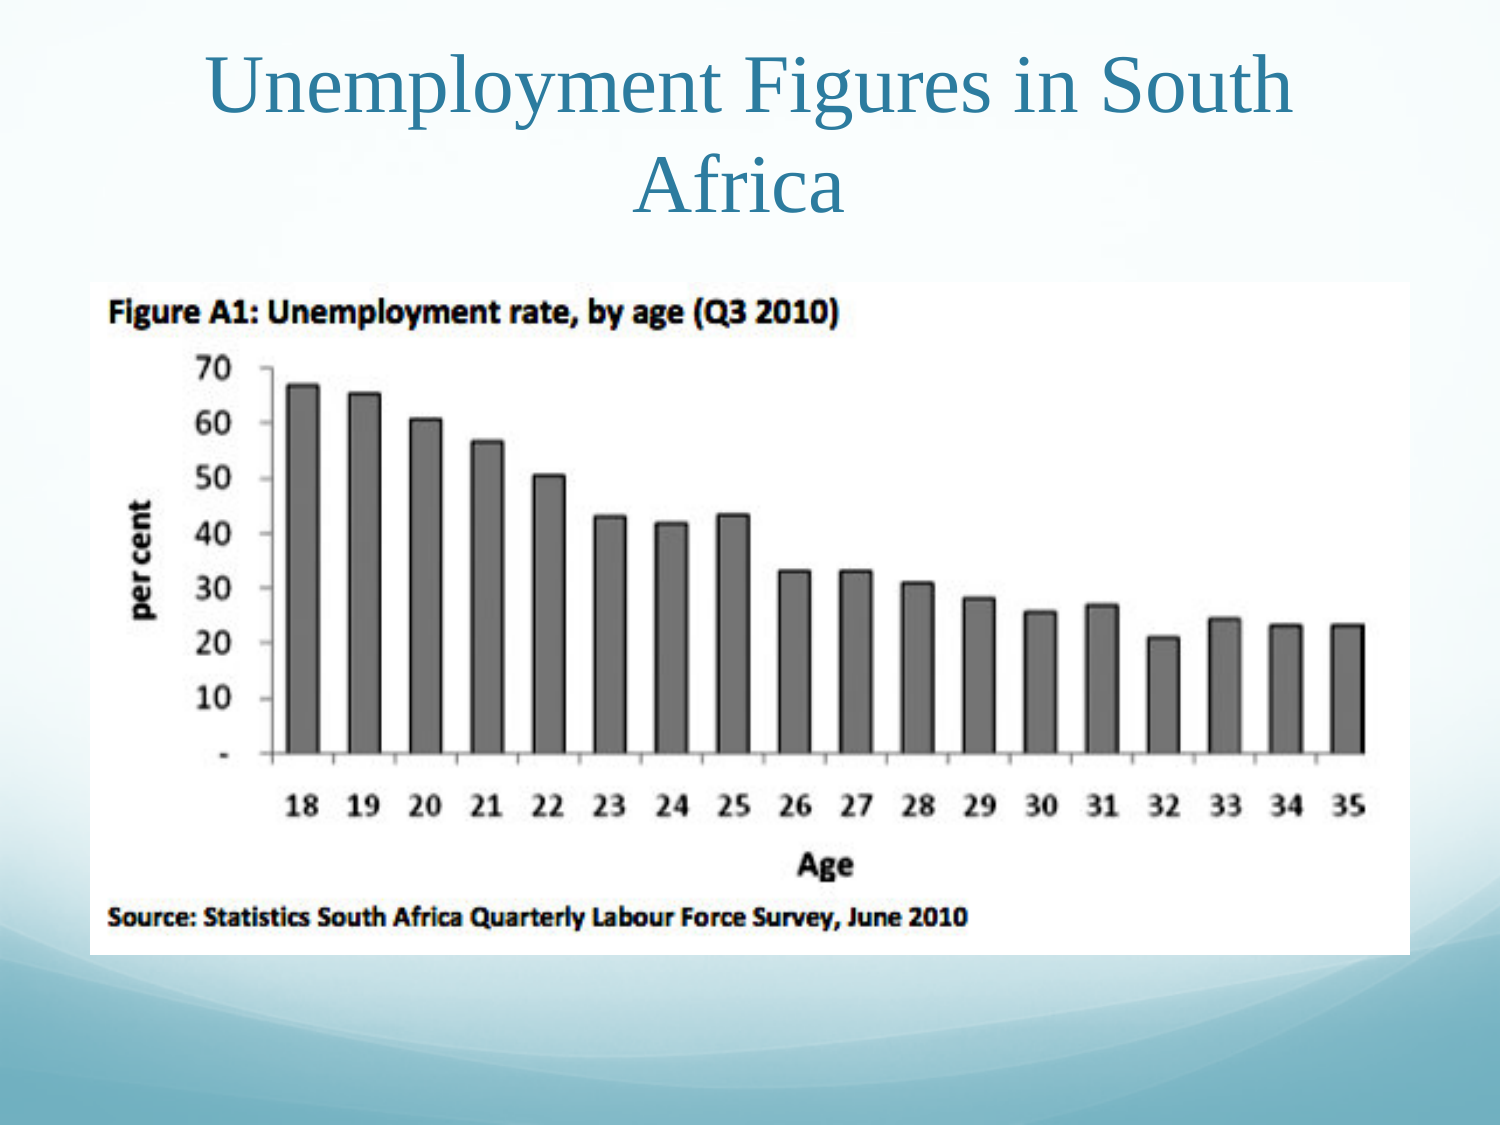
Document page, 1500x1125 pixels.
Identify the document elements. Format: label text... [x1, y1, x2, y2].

title Unemployment Figures in South Africa [90, 17, 1410, 237]
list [89, 261, 1410, 976]
